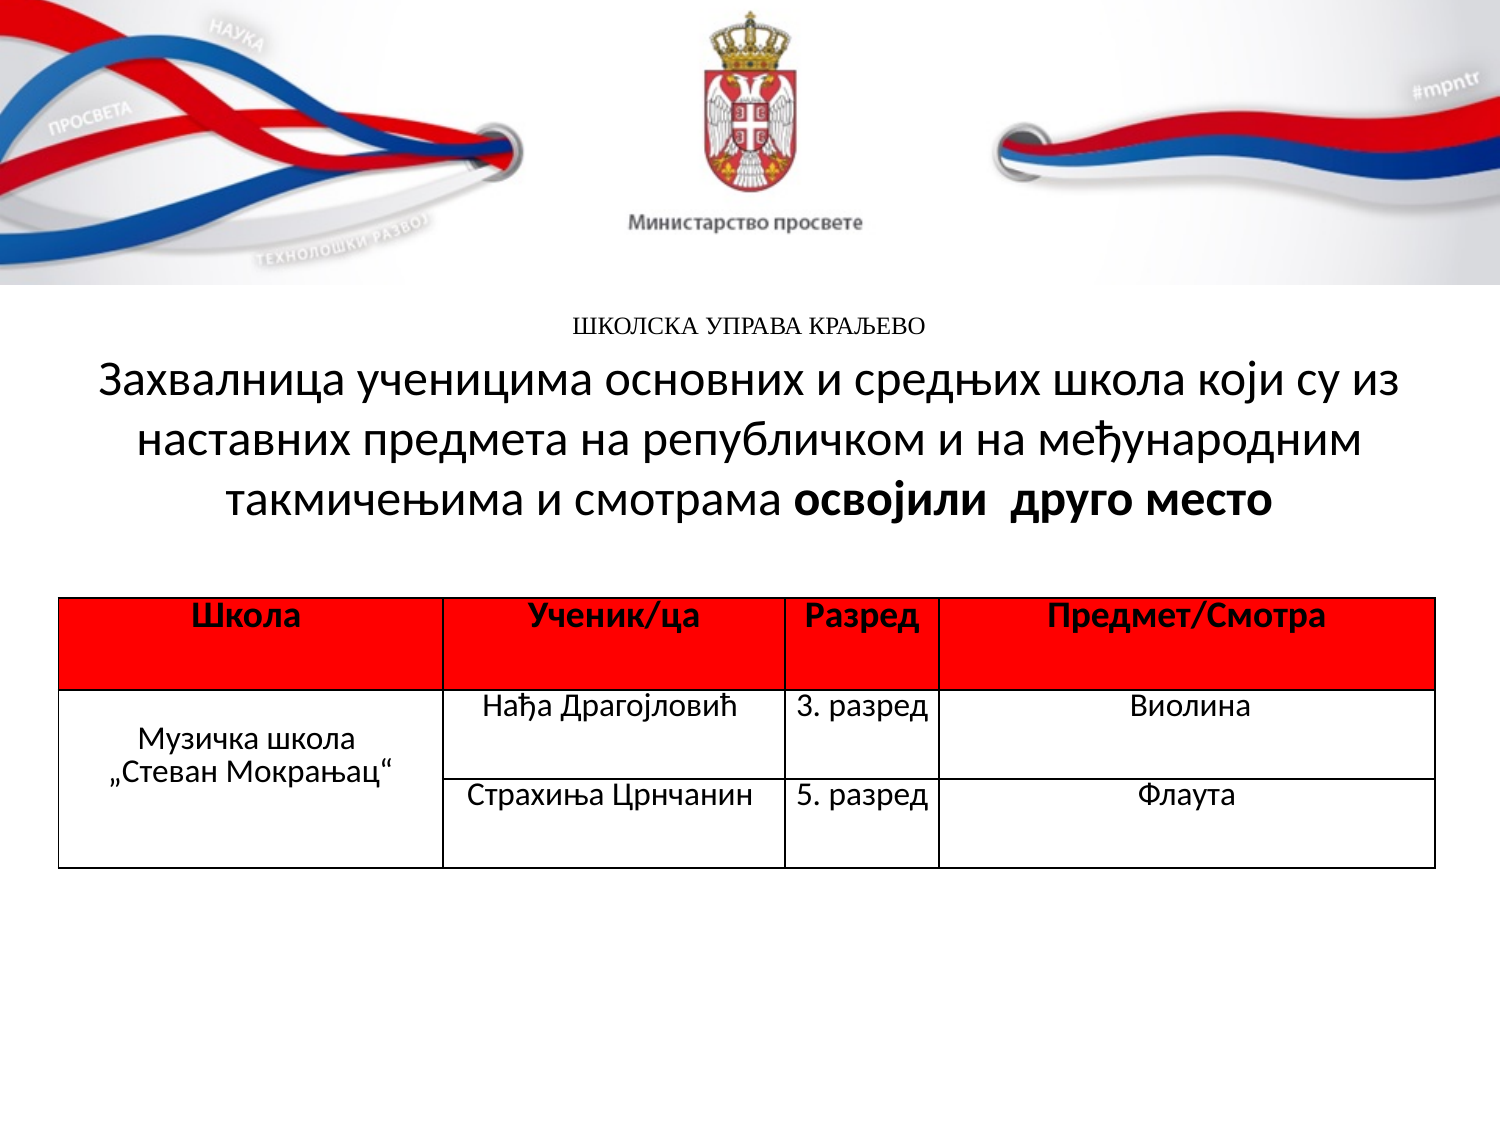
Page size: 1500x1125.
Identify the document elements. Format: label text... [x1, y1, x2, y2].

picture [0, 0, 1500, 285]
table_cell Музичка школа „Стеван Мокрањац“ [59, 691, 442, 867]
table_cell Нађа Драгојловић [444, 691, 784, 778]
table_header Предмет/Смотра [940, 599, 1434, 689]
table_header Ученик/ца [444, 599, 784, 689]
text_box Захвалница ученицима основних и средњих школа који су из наставних предмета на републичком и на међународним такмичењима и смотрама освојили друго местo [82, 338, 1417, 534]
text_box ШКОЛСКА УПРАВА КРАЉЕВО [557, 302, 942, 338]
table_cell Флаута [940, 780, 1434, 867]
table_header Школа [59, 599, 442, 689]
table_header Разред [786, 599, 938, 689]
table_cell 3. разред [786, 691, 938, 778]
table_cell 5. разред [786, 780, 938, 867]
text_box [58, 411, 1465, 627]
table_cell Виолина [940, 691, 1434, 778]
table_cell Страхиња Црнчанин [444, 780, 784, 867]
